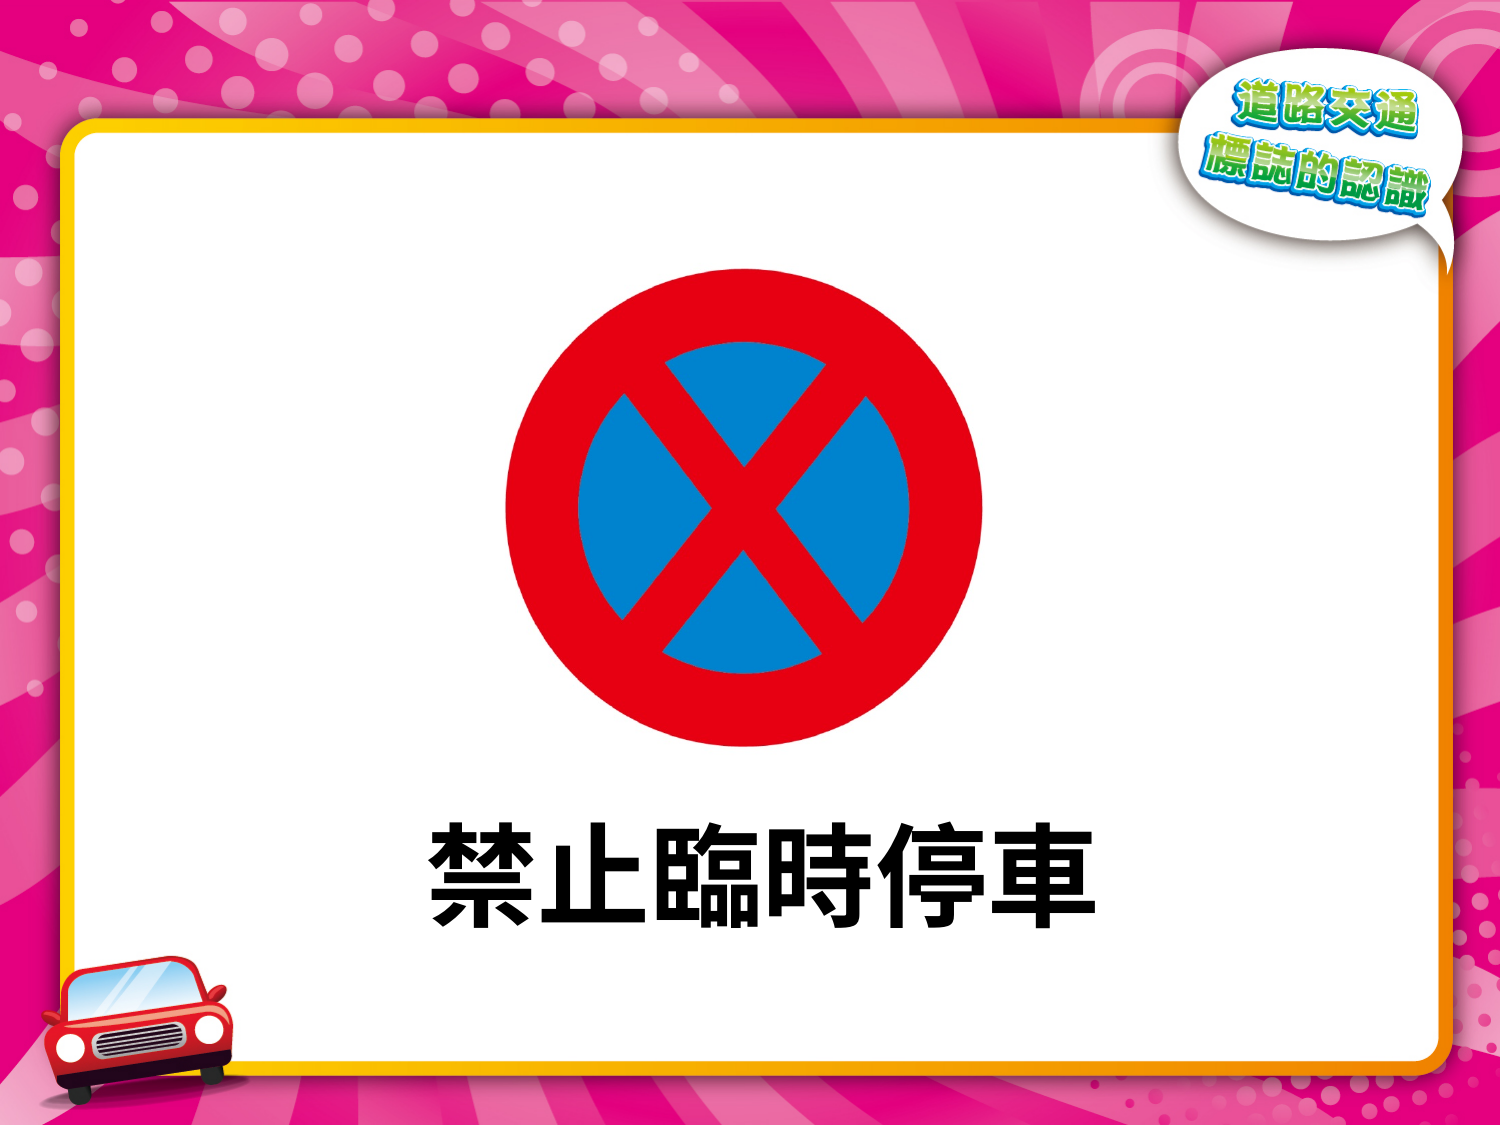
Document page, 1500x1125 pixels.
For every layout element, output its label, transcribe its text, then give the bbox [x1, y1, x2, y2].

picture [0, 0, 1500, 1125]
text_box 禁止臨時停車 [218, 798, 1308, 949]
